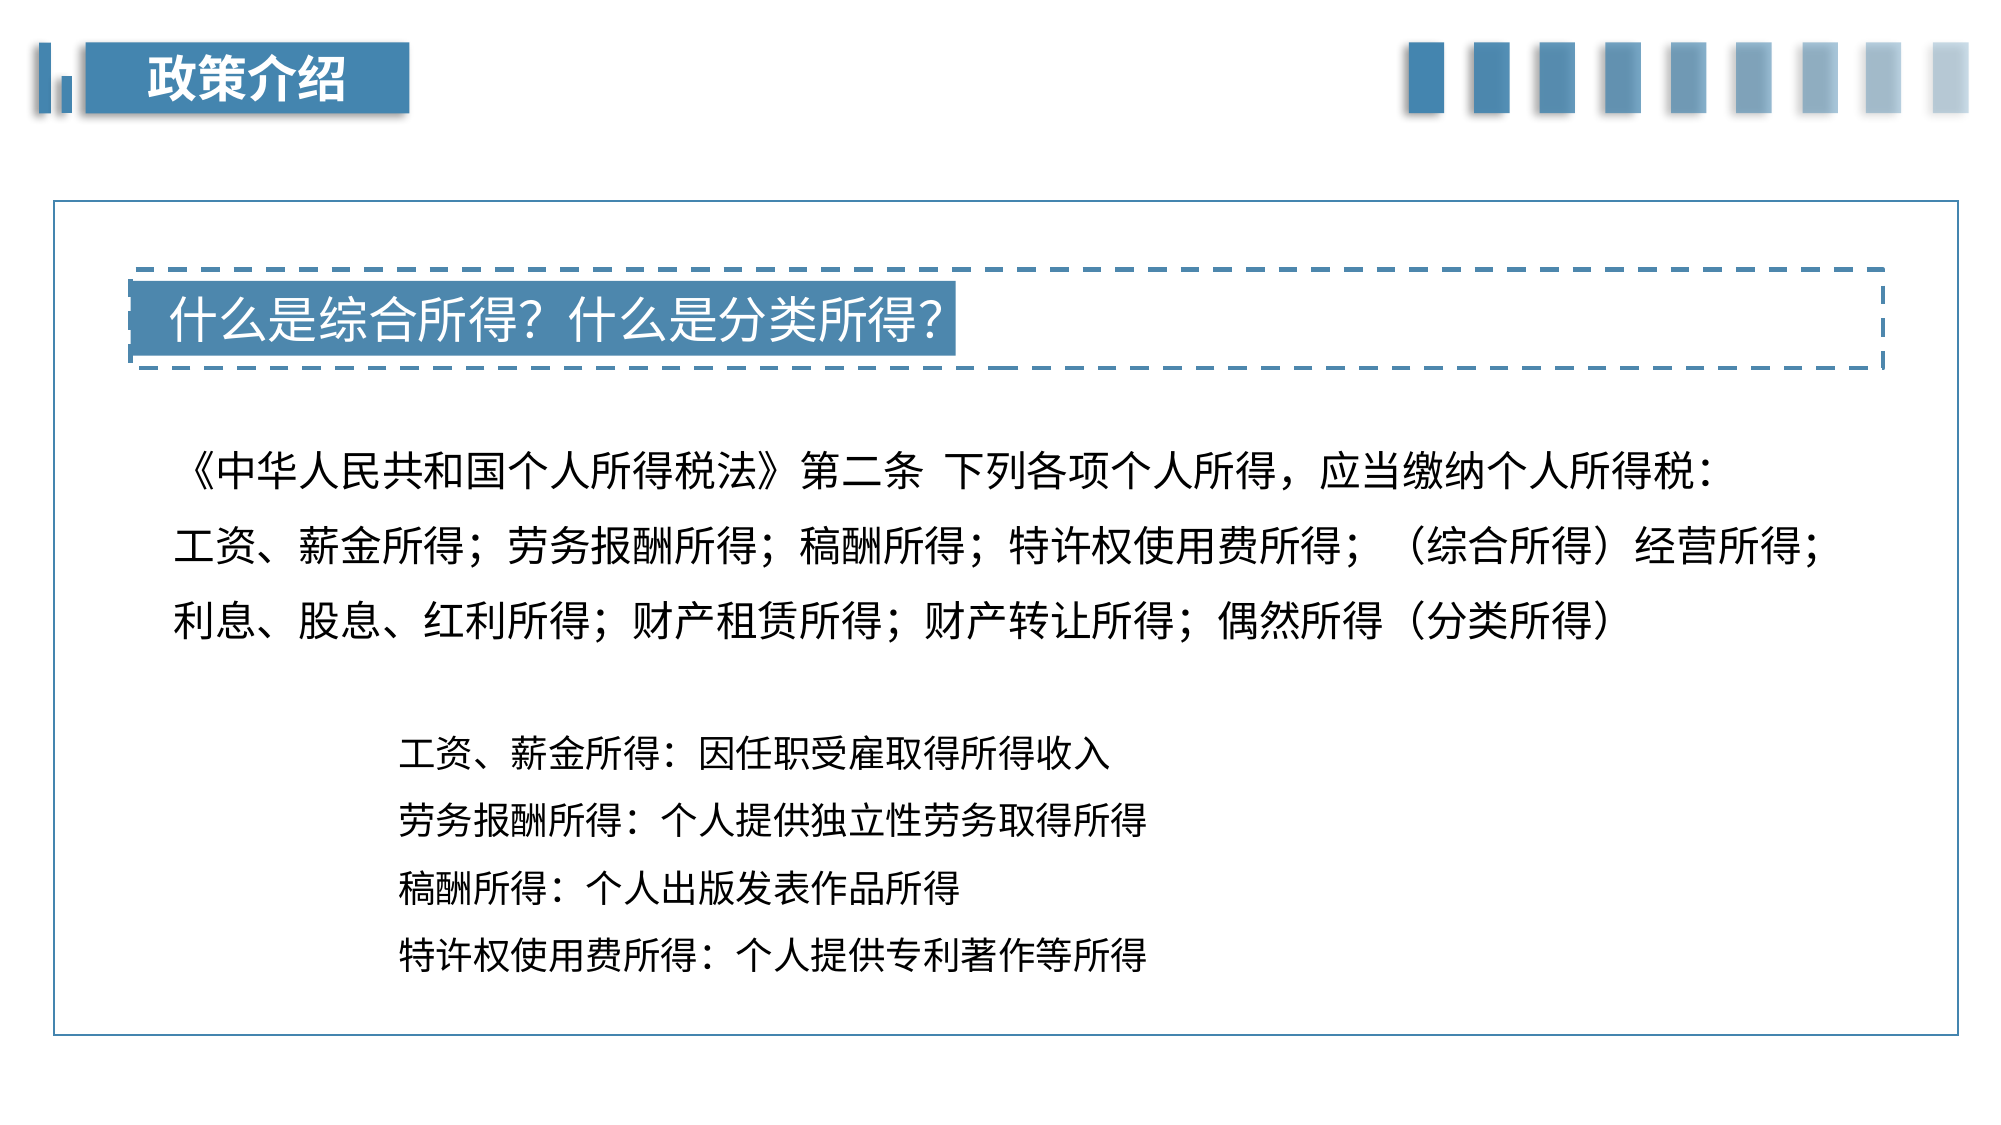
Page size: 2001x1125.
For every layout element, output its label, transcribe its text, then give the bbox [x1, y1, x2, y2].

text_box [1474, 42, 1510, 114]
text_box 工资、薪金所得：因任职受雇取得所得收入 劳务报酬所得：个人提供独立性劳务取得所得 稿酬所得：个人出版发表作品所得 特许权使用费所得：个人提供专利著作等所得 [354, 699, 1624, 985]
text_box [1408, 42, 1445, 114]
text_box [39, 42, 51, 114]
text_box 什么是综合所得？什么是分类所得？ [130, 280, 956, 356]
text_box 政策介绍 [85, 42, 410, 114]
text_box [61, 76, 72, 113]
text_box [1802, 42, 1838, 114]
text_box [1671, 42, 1707, 114]
text_box [1605, 42, 1641, 114]
text_box [1539, 42, 1575, 114]
text_box [1736, 42, 1772, 114]
text_box [1865, 42, 1902, 114]
text_box 《中华人民共和国个人所得税法》第二条 下列各项个人所得，应当缴纳个人所得税： 工资、薪金所得；劳务报酬所得；稿酬所得；特许权使用费所得；（综合所得）经营所得；利息、股息、红利所得；财产租赁所得；财产转让所得；偶然所得（分类所得） [158, 412, 1842, 653]
text_box [53, 200, 1959, 1036]
text_box [130, 269, 1884, 369]
text_box [1932, 42, 1969, 114]
